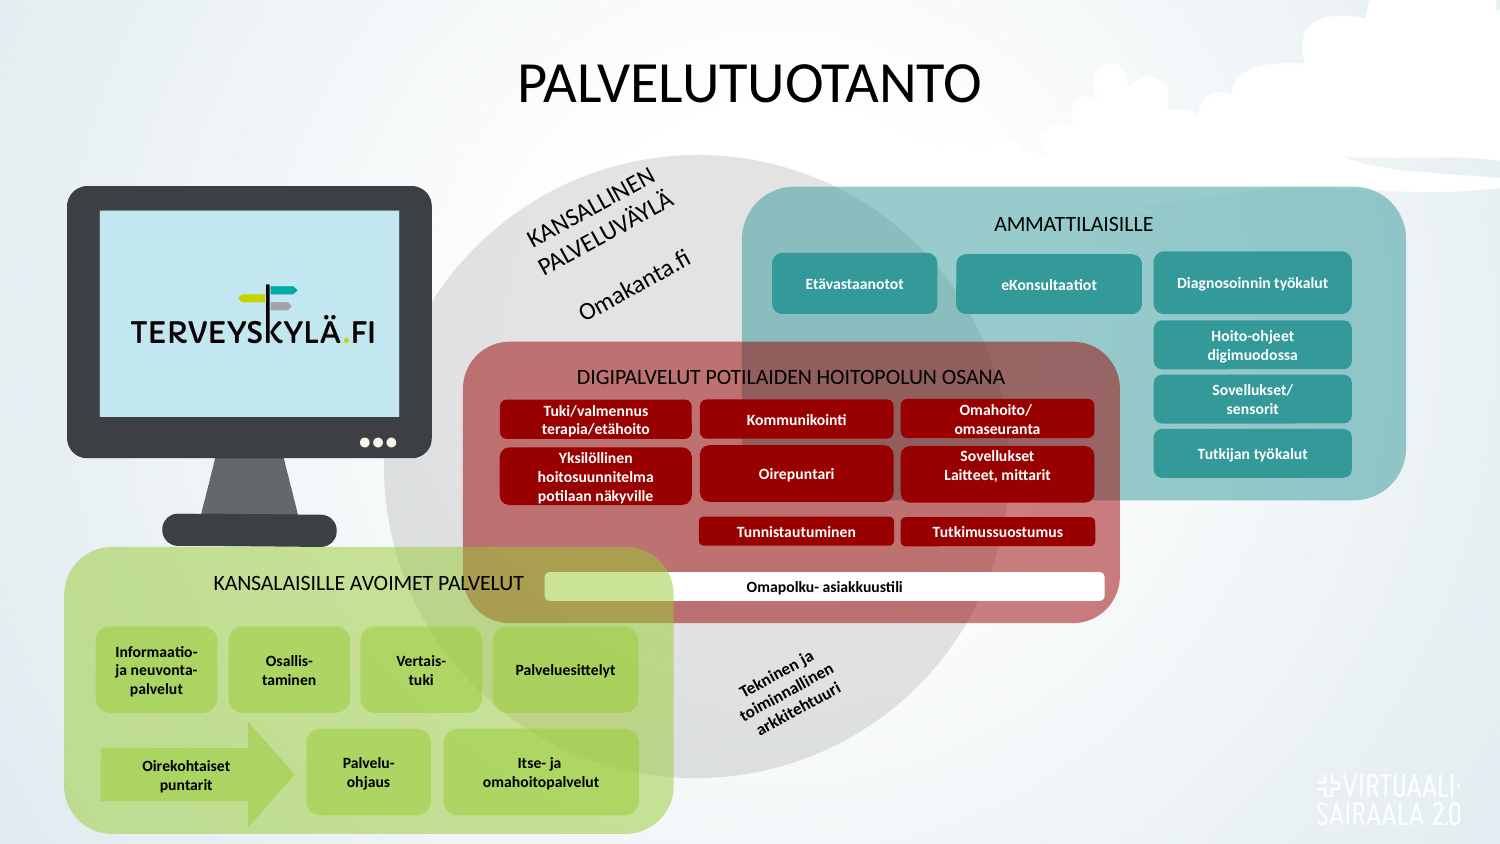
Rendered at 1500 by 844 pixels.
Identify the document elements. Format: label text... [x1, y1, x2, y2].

text_box Kommunikointi [698, 398, 895, 440]
title PALVELUTUOTANTO [103, 44, 1397, 146]
text_box Digipalvelut potilaiden hoitopolun osana [462, 341, 1121, 624]
picture [0, 0, 1500, 844]
text_box Etävastaanotot [771, 252, 938, 315]
text_box Hoito-ohjeet digimuodossa [1153, 319, 1353, 370]
text_box eKonsultaatiot [955, 253, 1143, 315]
text_box Tutkimussuostumus [899, 516, 1097, 548]
text_box Sovellukset Laitteet, mittarit [899, 444, 1096, 504]
text_box Tunnistautuminen [697, 515, 896, 547]
text_box Tuki/valmennus terapia/etähoito [498, 398, 693, 440]
text_box Ammattilaisille [741, 186, 1407, 501]
text_box Oirepuntari [698, 444, 895, 503]
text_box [64, 546, 674, 834]
text_box Sovellukset/ sensorit [1153, 374, 1353, 425]
text_box Omapolku- asiakkuustili [674, 571, 1106, 602]
text_box [579, 153, 837, 341]
text_box Tekninen ja toiminnallinen arkkitehtuuri [678, 608, 894, 774]
text_box [432, 164, 617, 546]
text_box Omahoito/ omaseuranta [899, 397, 1096, 440]
text_box Tutkijan työkalut [1153, 428, 1353, 479]
text_box Yksilöllinen hoitosuunnitelma potilaan näkyville [498, 446, 693, 507]
text_box Diagnosoinnin työkalut [1153, 250, 1353, 315]
text_box [674, 624, 968, 780]
text_box Kansallinen palveluväylä Omakanta.fi [489, 136, 735, 354]
